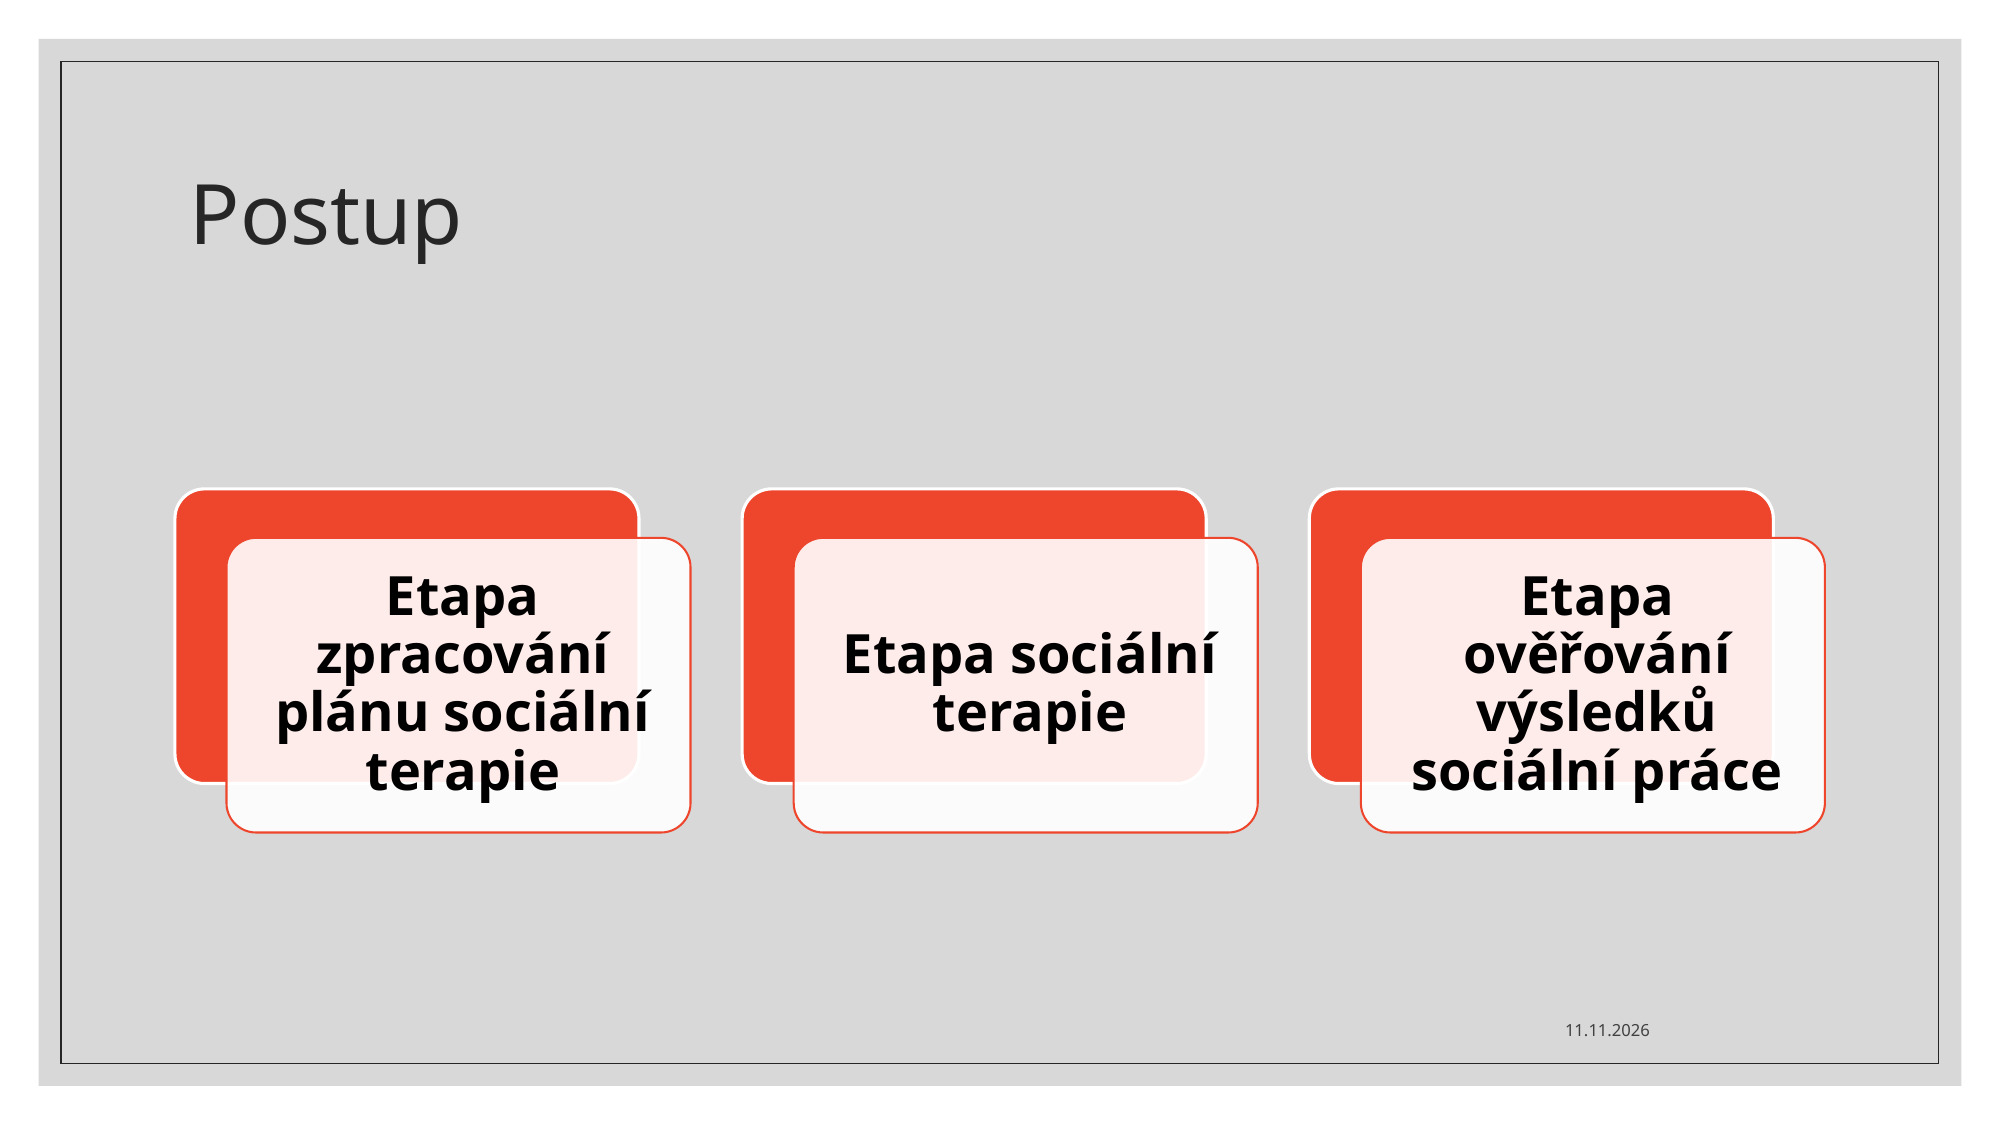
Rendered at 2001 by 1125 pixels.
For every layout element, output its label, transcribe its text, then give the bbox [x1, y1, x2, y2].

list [174, 344, 1825, 977]
title Postup [174, 105, 1825, 331]
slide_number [1190, 990, 1665, 1050]
